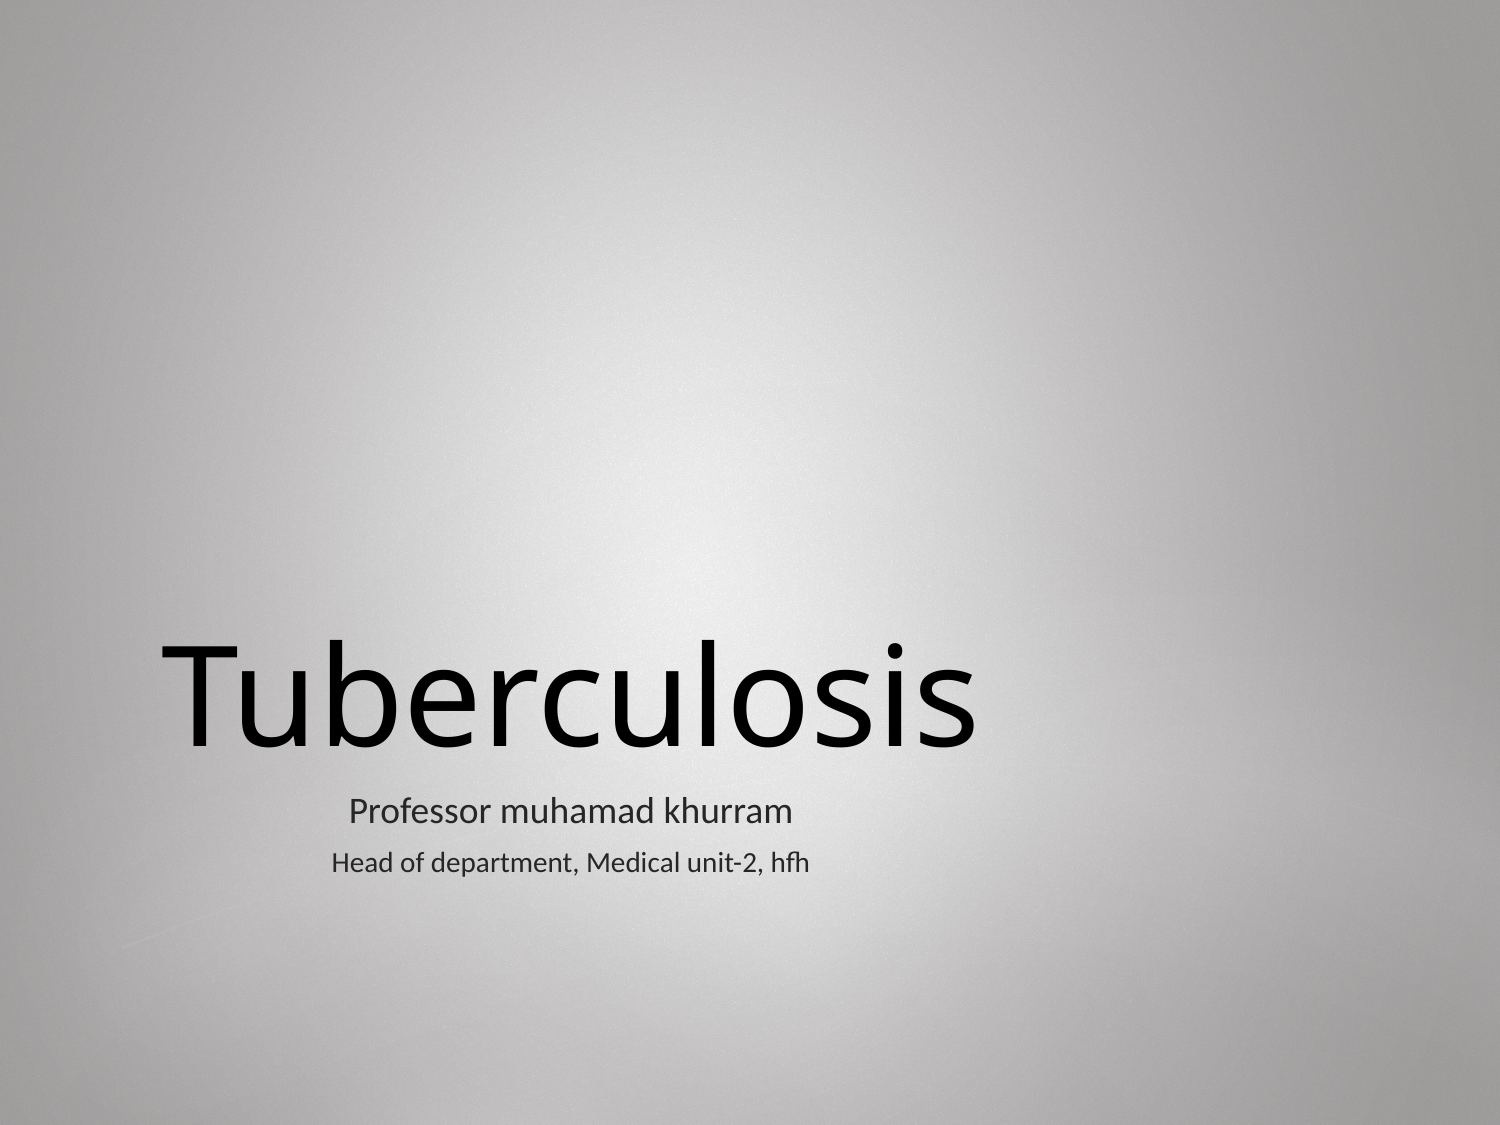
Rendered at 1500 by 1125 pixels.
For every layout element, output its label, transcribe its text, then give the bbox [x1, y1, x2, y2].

subtitle Professor muhamad khurram Head of department, Medical unit-2, hfh [142, 783, 1001, 925]
title Tuberculosis [142, 237, 1001, 783]
